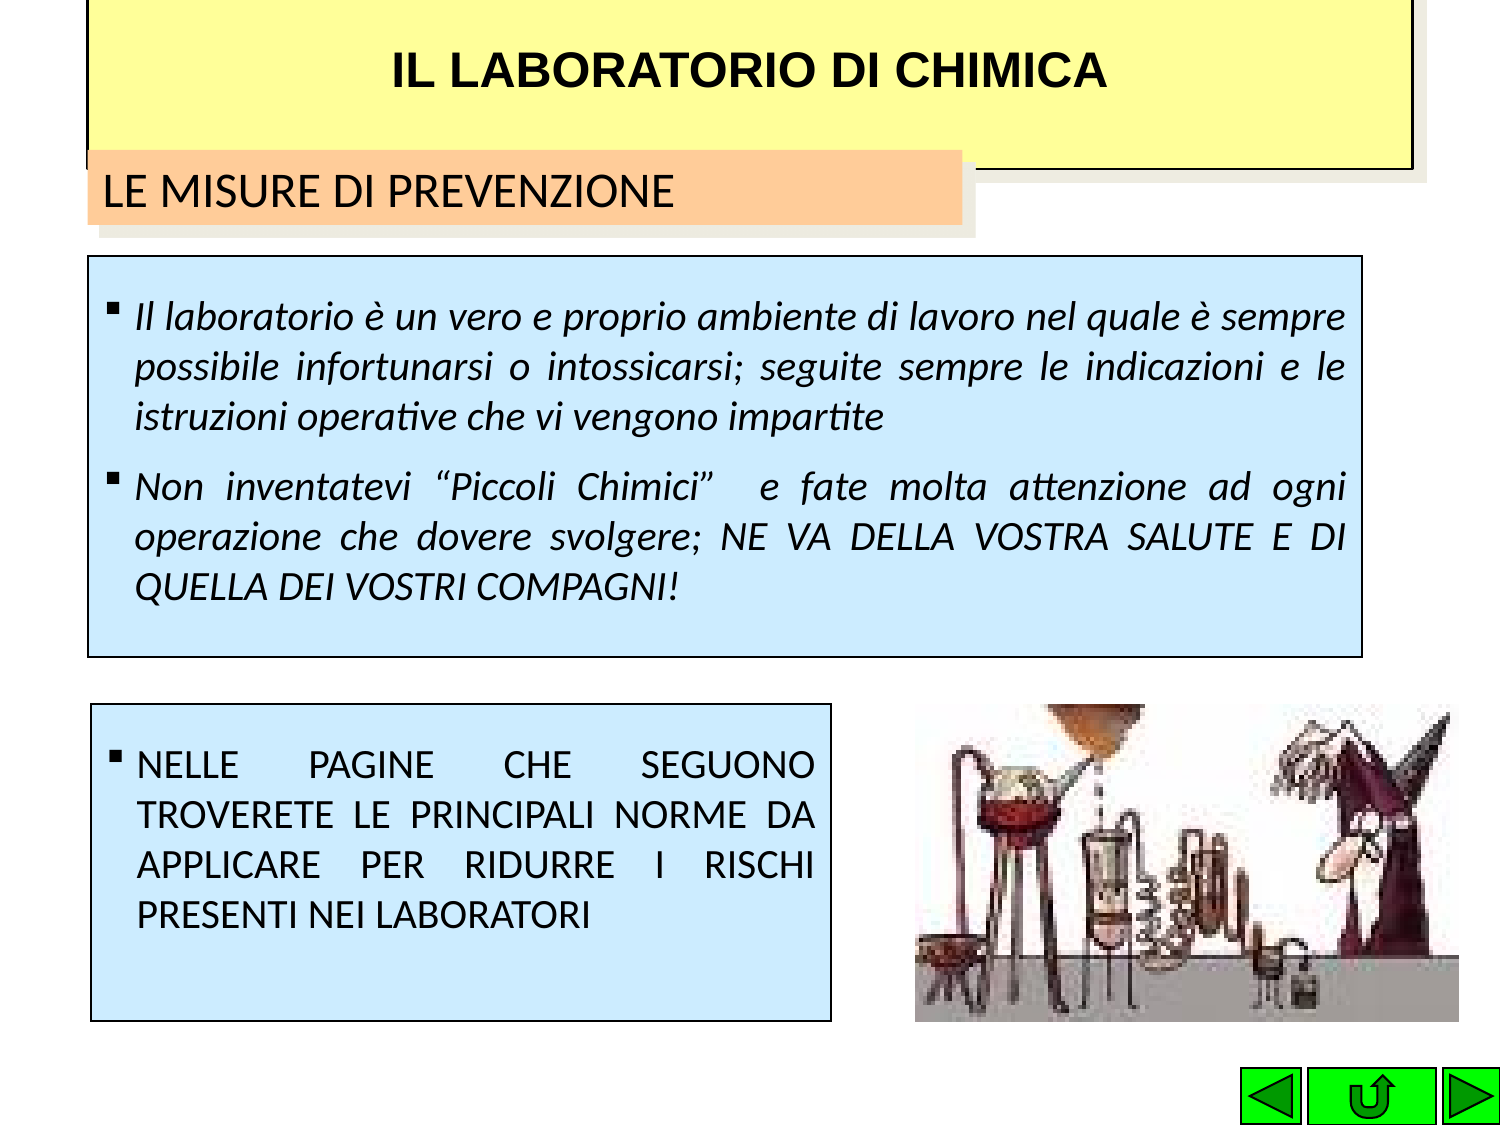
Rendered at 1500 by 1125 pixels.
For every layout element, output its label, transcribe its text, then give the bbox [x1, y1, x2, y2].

text_box [1240, 1067, 1302, 1125]
text_box NELLE PAGINE CHE SEGUONO TROVERETE LE PRINCIPALI NORME DA APPLICARE PER RIDURRE I RISCHI PRESENTI NEI LABORATORI [90, 704, 831, 1022]
text_box Il laboratorio è un vero e proprio ambiente di lavoro nel quale è sempre possibile infortunarsi o intossicarsi; seguite sempre le indicazioni e le istruzioni operative che vi vengono impartite Non inventatevi “Piccoli Chimici” e fate molta attenzione ad ogni operazione che dovere svolgere; NE VA DELLA VOSTRA SALUTE E DI QUELLA DEI VOSTRI COMPAGNI! [88, 256, 1363, 657]
picture [915, 703, 1460, 1023]
text_box [1307, 1068, 1437, 1125]
text_box [1442, 1067, 1500, 1125]
text_box LE MISURE DI PREVENZIONE [87, 149, 963, 225]
title IL LABORATORIO DI CHIMICA [87, 0, 1413, 170]
